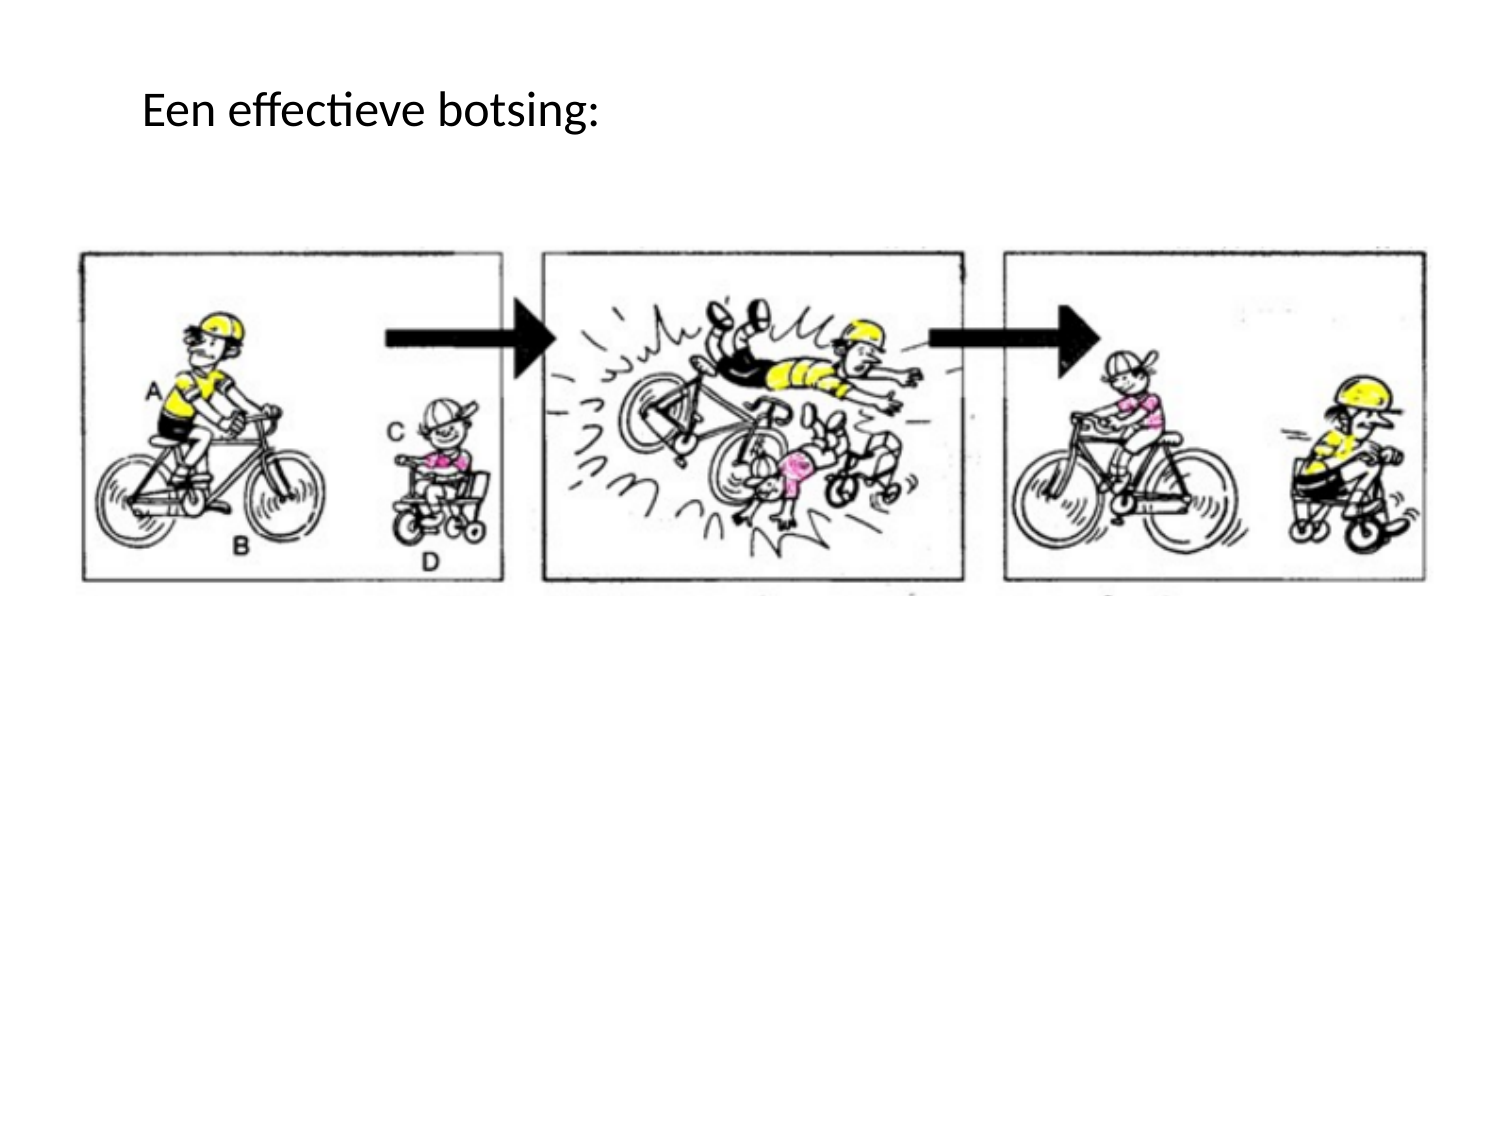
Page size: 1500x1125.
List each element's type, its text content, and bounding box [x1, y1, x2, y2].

picture [51, 211, 1473, 596]
text_box Een effectieve botsing: [127, 69, 616, 145]
